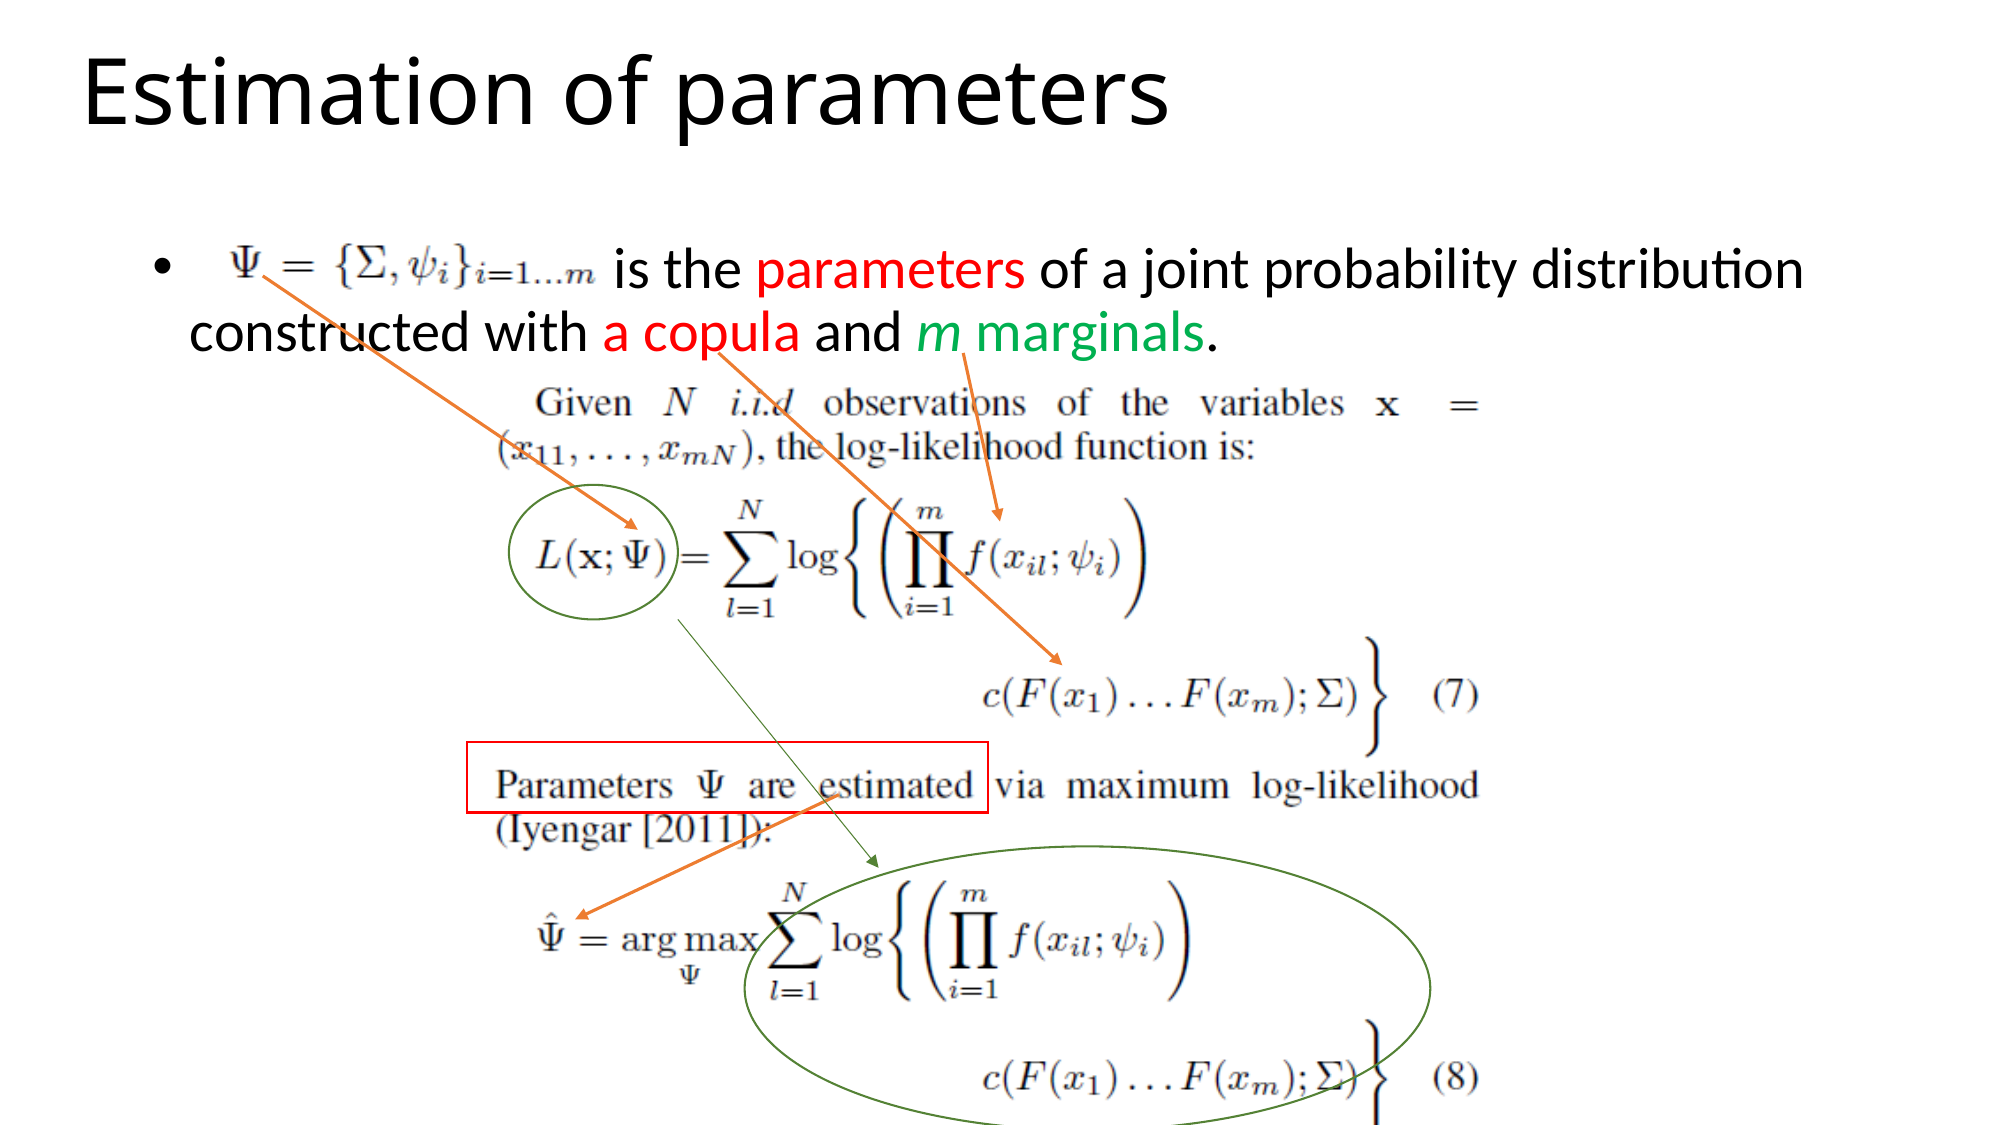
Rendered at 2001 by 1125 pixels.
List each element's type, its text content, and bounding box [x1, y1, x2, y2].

picture [485, 379, 1505, 1125]
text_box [718, 352, 1063, 666]
picture [222, 230, 600, 290]
list is the parameters of a joint probability distribution constructed with a copula and m marginals. [600, 230, 1863, 944]
title Estimation of parameters [65, 0, 1791, 204]
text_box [262, 275, 638, 530]
text_box [466, 741, 485, 814]
list is the parameters of a joint probability distribution constructed with a copula and m marginals. [137, 230, 485, 944]
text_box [575, 794, 839, 920]
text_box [677, 619, 879, 868]
